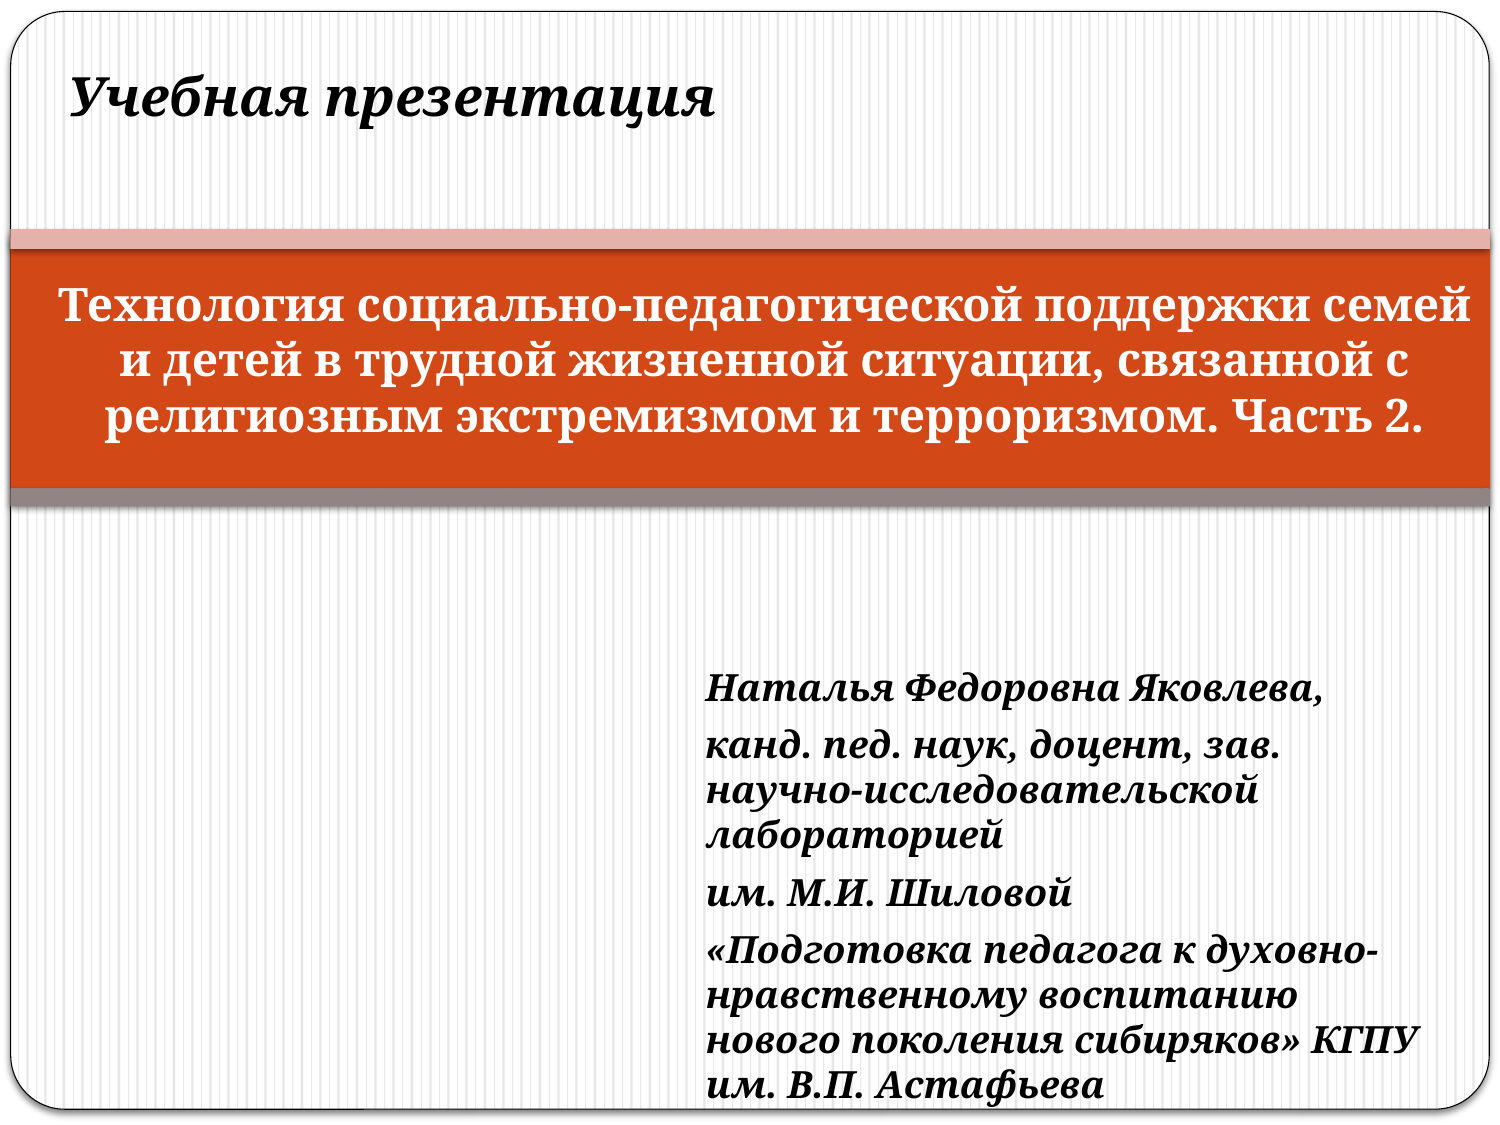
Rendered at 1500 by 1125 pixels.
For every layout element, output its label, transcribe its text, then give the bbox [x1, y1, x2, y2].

title Технология социально-педагогической поддержки семей и детей в трудной жизненной ситуации, связанной с религиозным экстремизмом и терроризмом. Часть 2. [29, 243, 1500, 563]
subtitle Наталья Федоровна Яковлева, канд. пед. наук, доцент, зав. научно-исследовательской лабораторией им. М.И. Шиловой «Подготовка педагога к духовно-нравственному воспитанию нового поколения сибиряков» КГПУ им. В.П. Астафьева [690, 656, 1459, 1071]
text_box Учебная презентация [53, 54, 786, 161]
